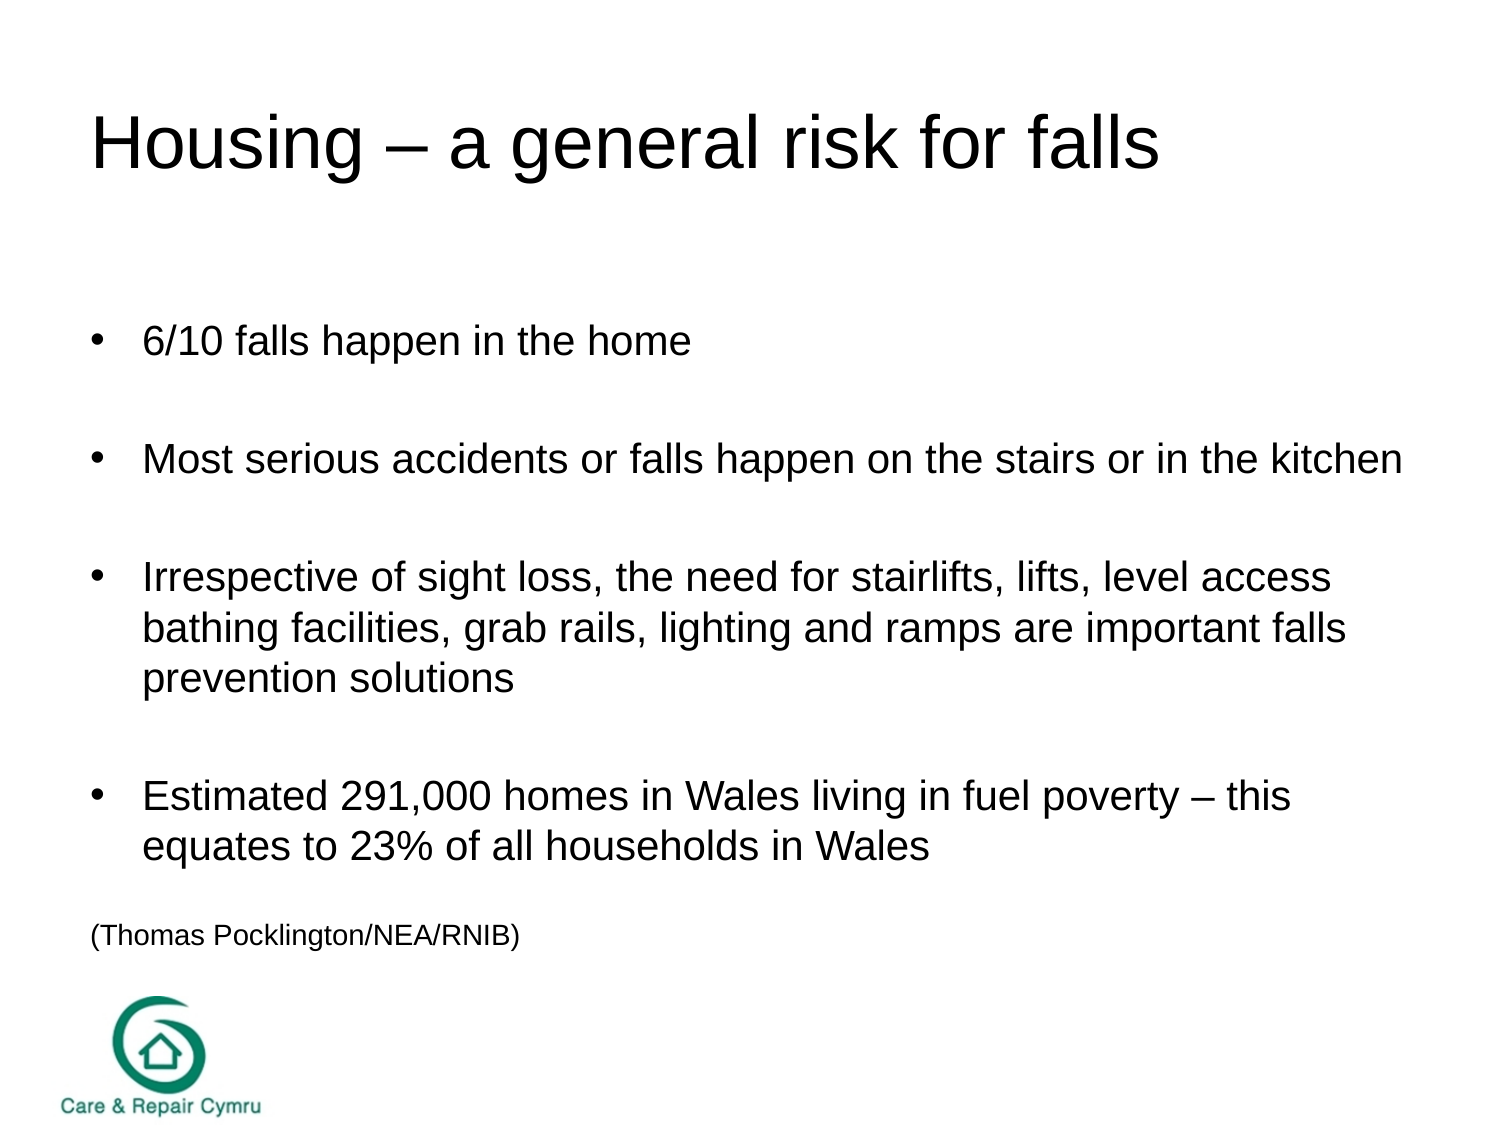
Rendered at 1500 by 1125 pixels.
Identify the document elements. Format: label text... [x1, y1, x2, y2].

picture [0, 995, 322, 1125]
title Housing – a general risk for falls [75, 45, 1425, 233]
list 6/10 falls happen in the home Most serious accidents or falls happen on the stairs or in the kitchen Irrespective of sight loss, the need for stairlifts, lifts, level access bathing facilities, grab rails, lighting and ramps are important falls prevention solutions Estimated 291,000 homes in Wales living in fuel poverty – this equates to 23% of all households in Wales (Thomas Pocklington/NEA/RNIB) [75, 262, 1425, 1005]
